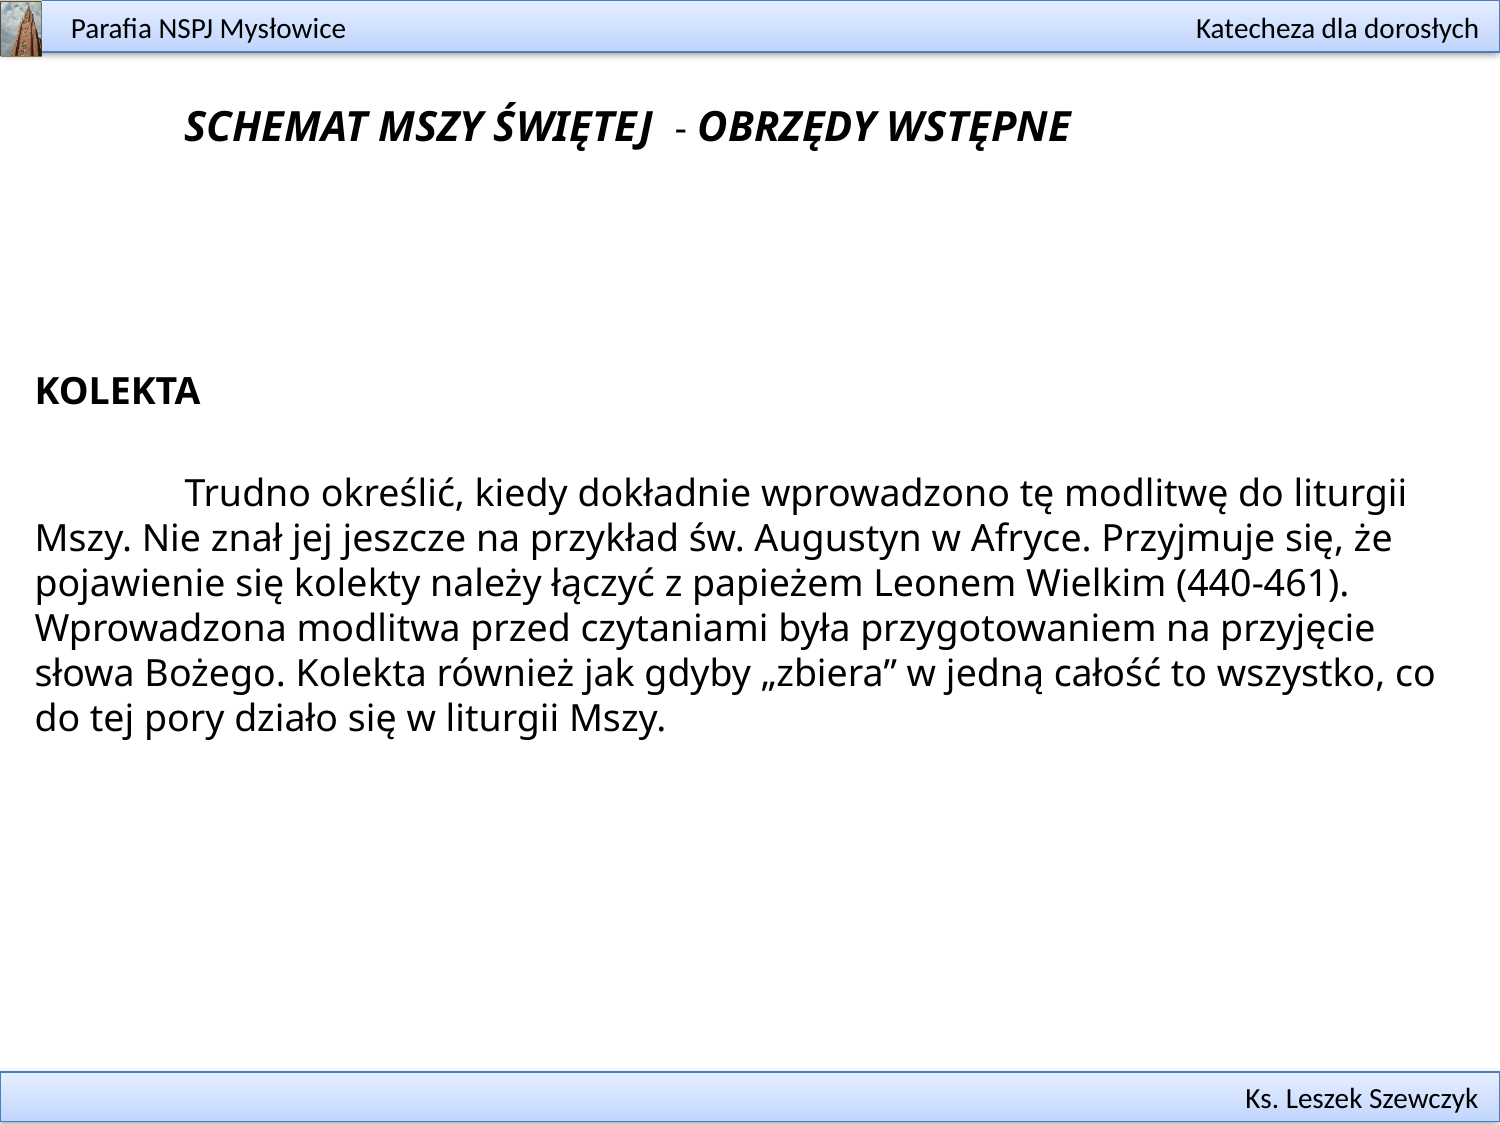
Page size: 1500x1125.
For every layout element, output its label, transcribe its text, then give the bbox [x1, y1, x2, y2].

text_box Ks. Leszek Szewczyk [0, 1071, 1500, 1122]
text_box SCHEMAT MSZY ŚWIĘTEJ - OBRZĘDY WSTĘPNE KOLEKTA Trudno określić, kiedy dokładnie wprowadzono tę modlitwę do liturgii Mszy. Nie znał jej jeszcze na przykład św. Augustyn w Afryce. Przyjmuje się, że pojawienie się kolekty należy łączyć z papieżem Leonem Wielkim (440-461). Wprowadzona modlitwa przed czytaniami była przygotowaniem na przyjęcie słowa Bożego. Kolekta również jak gdyby „zbiera” w jedną całość to wszystko, co do tej pory działo się w liturgii Mszy. [19, 89, 1497, 847]
picture [0, 0, 42, 57]
text_box Parafia NSPJ Mysłowice Katecheza dla dorosłych [43, 0, 1500, 53]
